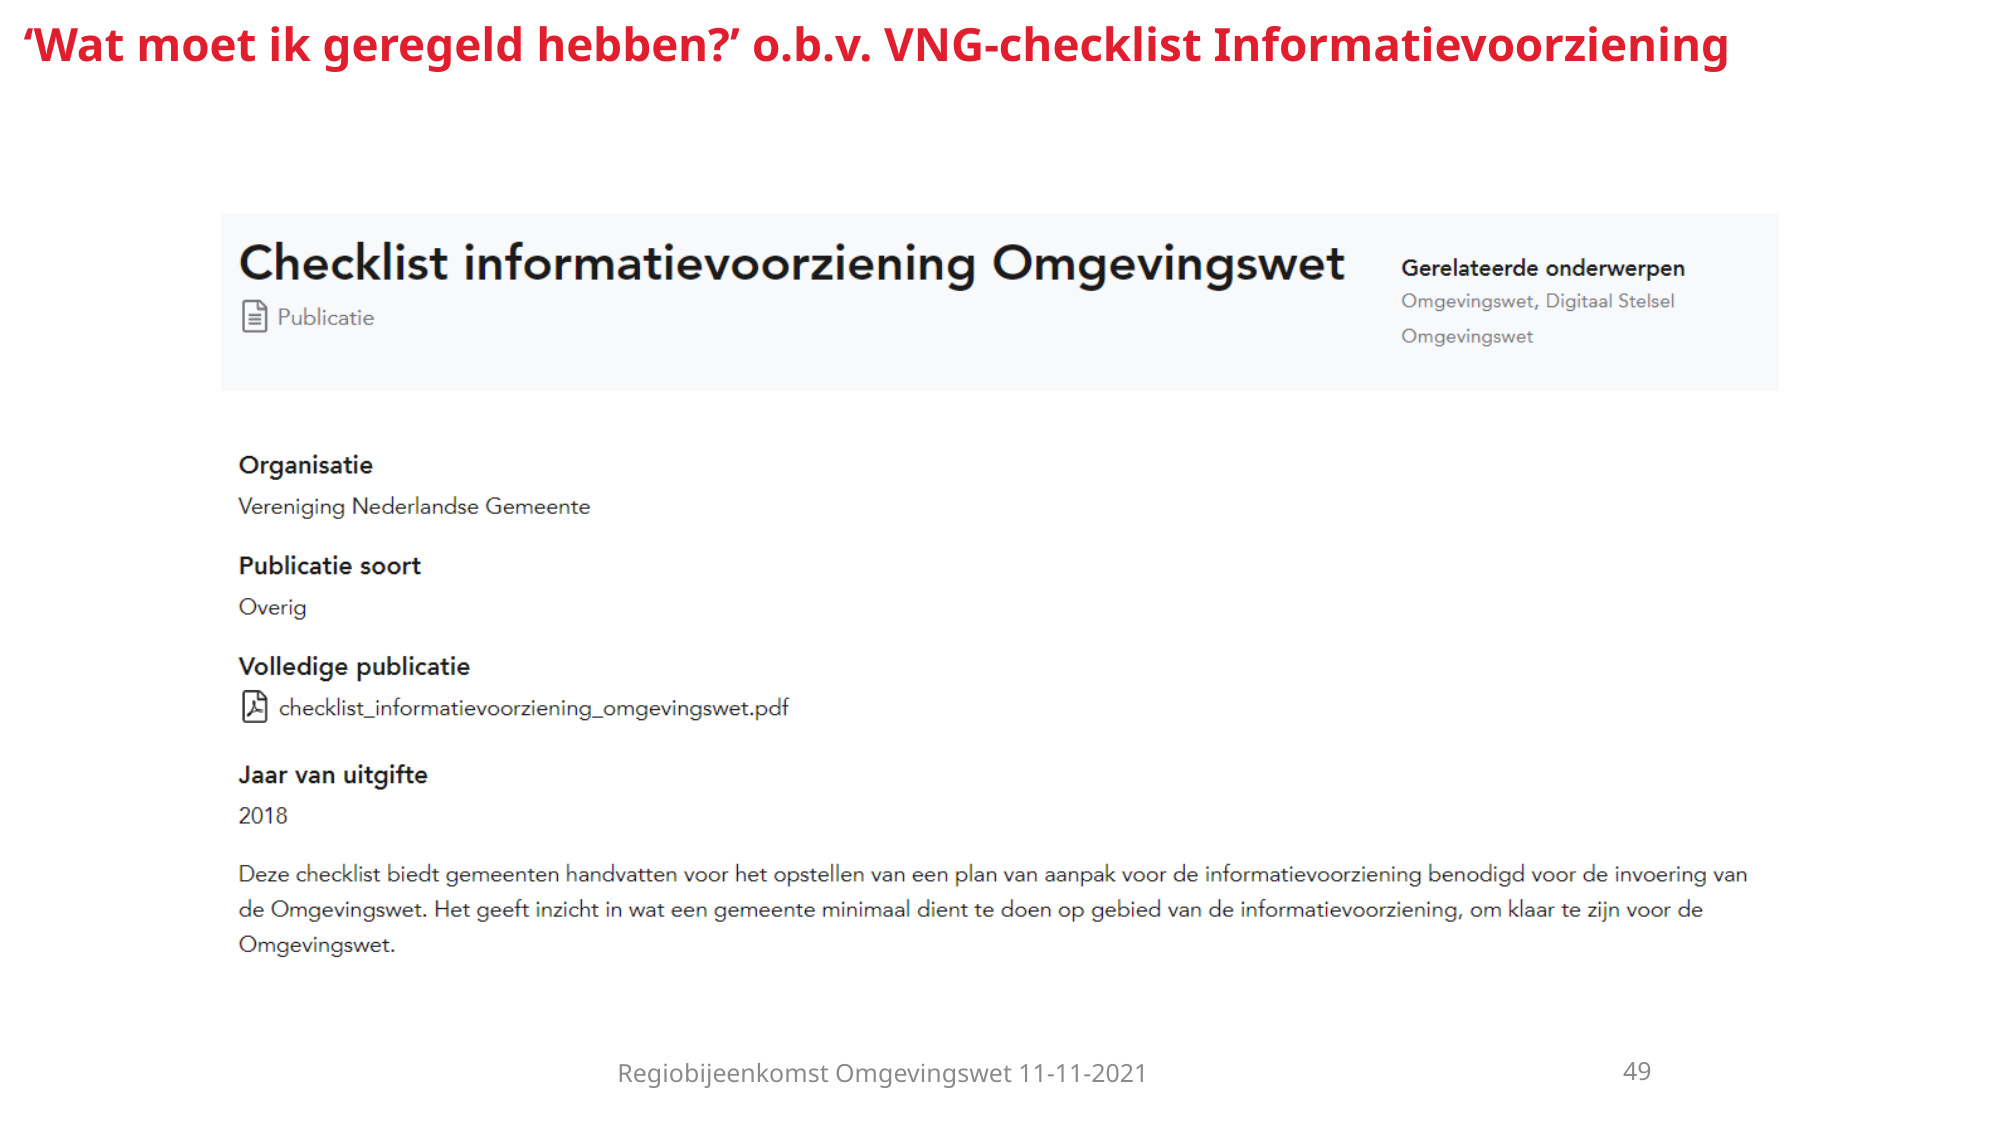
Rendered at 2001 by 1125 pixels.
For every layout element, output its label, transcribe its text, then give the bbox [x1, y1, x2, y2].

title ‘Wat moet ik geregeld hebben?’ o.b.v. VNG-checklist Informatievoorziening [8, 7, 1874, 80]
slide_number 49 [1200, 1042, 1667, 1103]
footer Regiobijeenkomst Omgevingswet 11-11-2021 [566, 1042, 1200, 1103]
picture [221, 213, 1779, 976]
